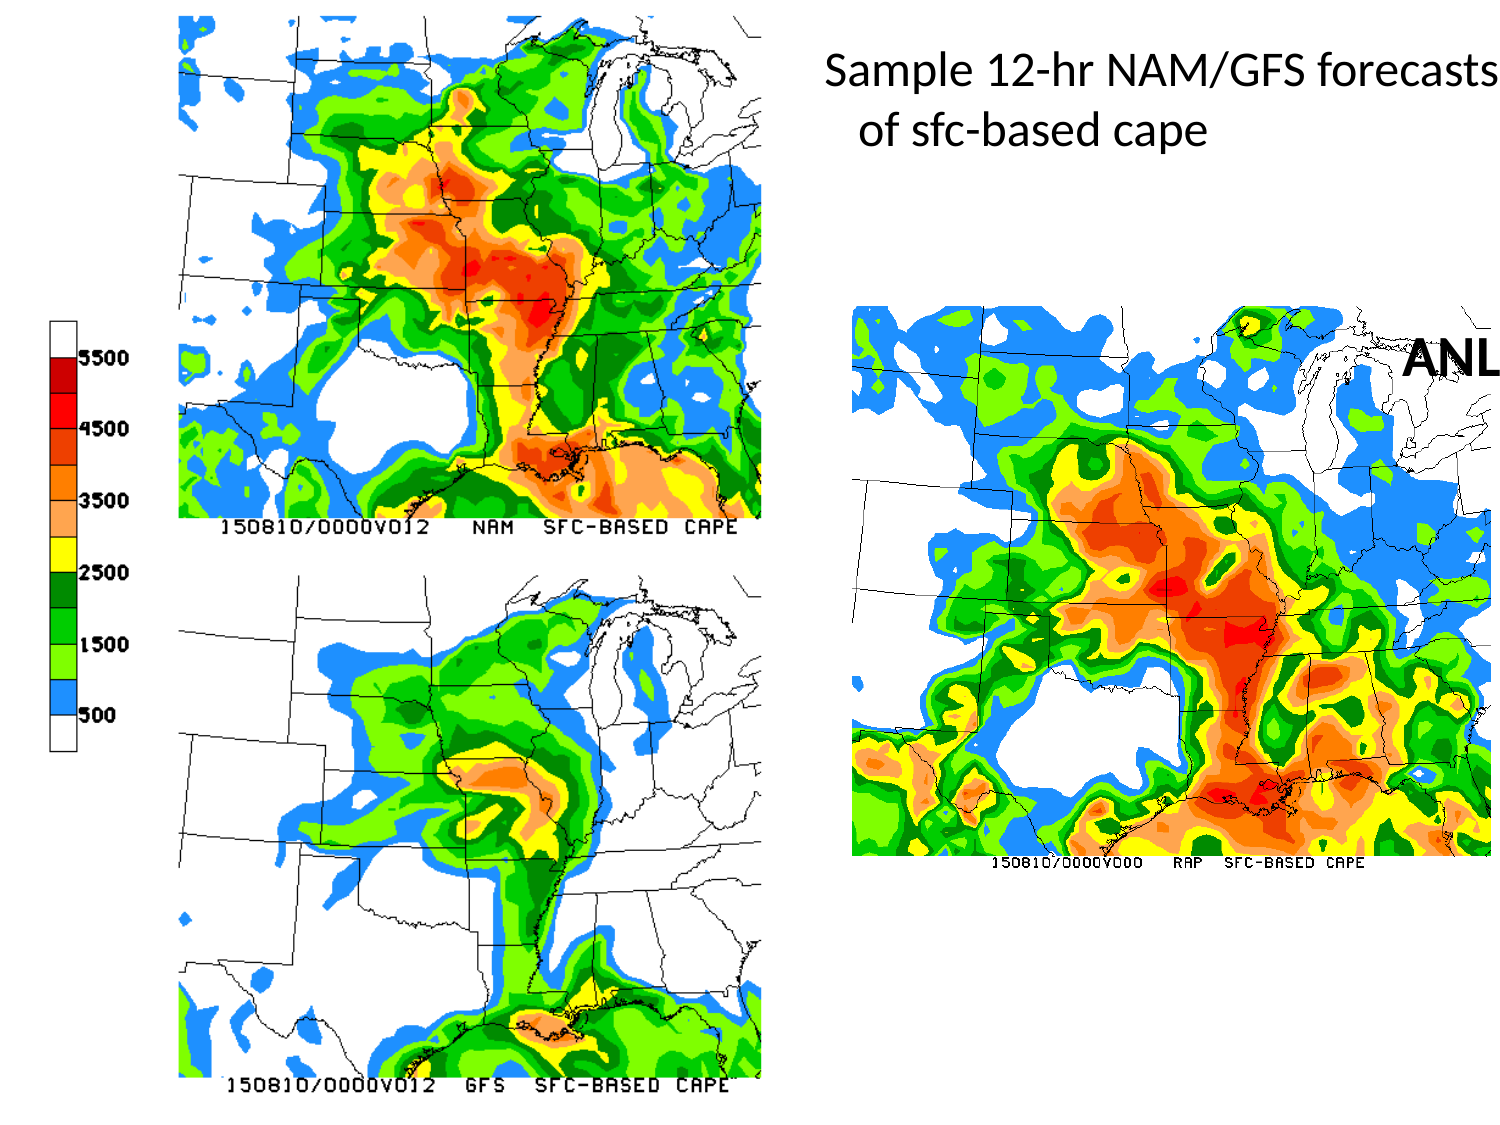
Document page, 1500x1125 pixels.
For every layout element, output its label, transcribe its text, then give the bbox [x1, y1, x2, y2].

text_box Sample 12-hr NAM/GFS forecasts of sfc-based cape [810, 28, 1500, 164]
picture [842, 292, 1500, 878]
picture [12, 0, 805, 1096]
